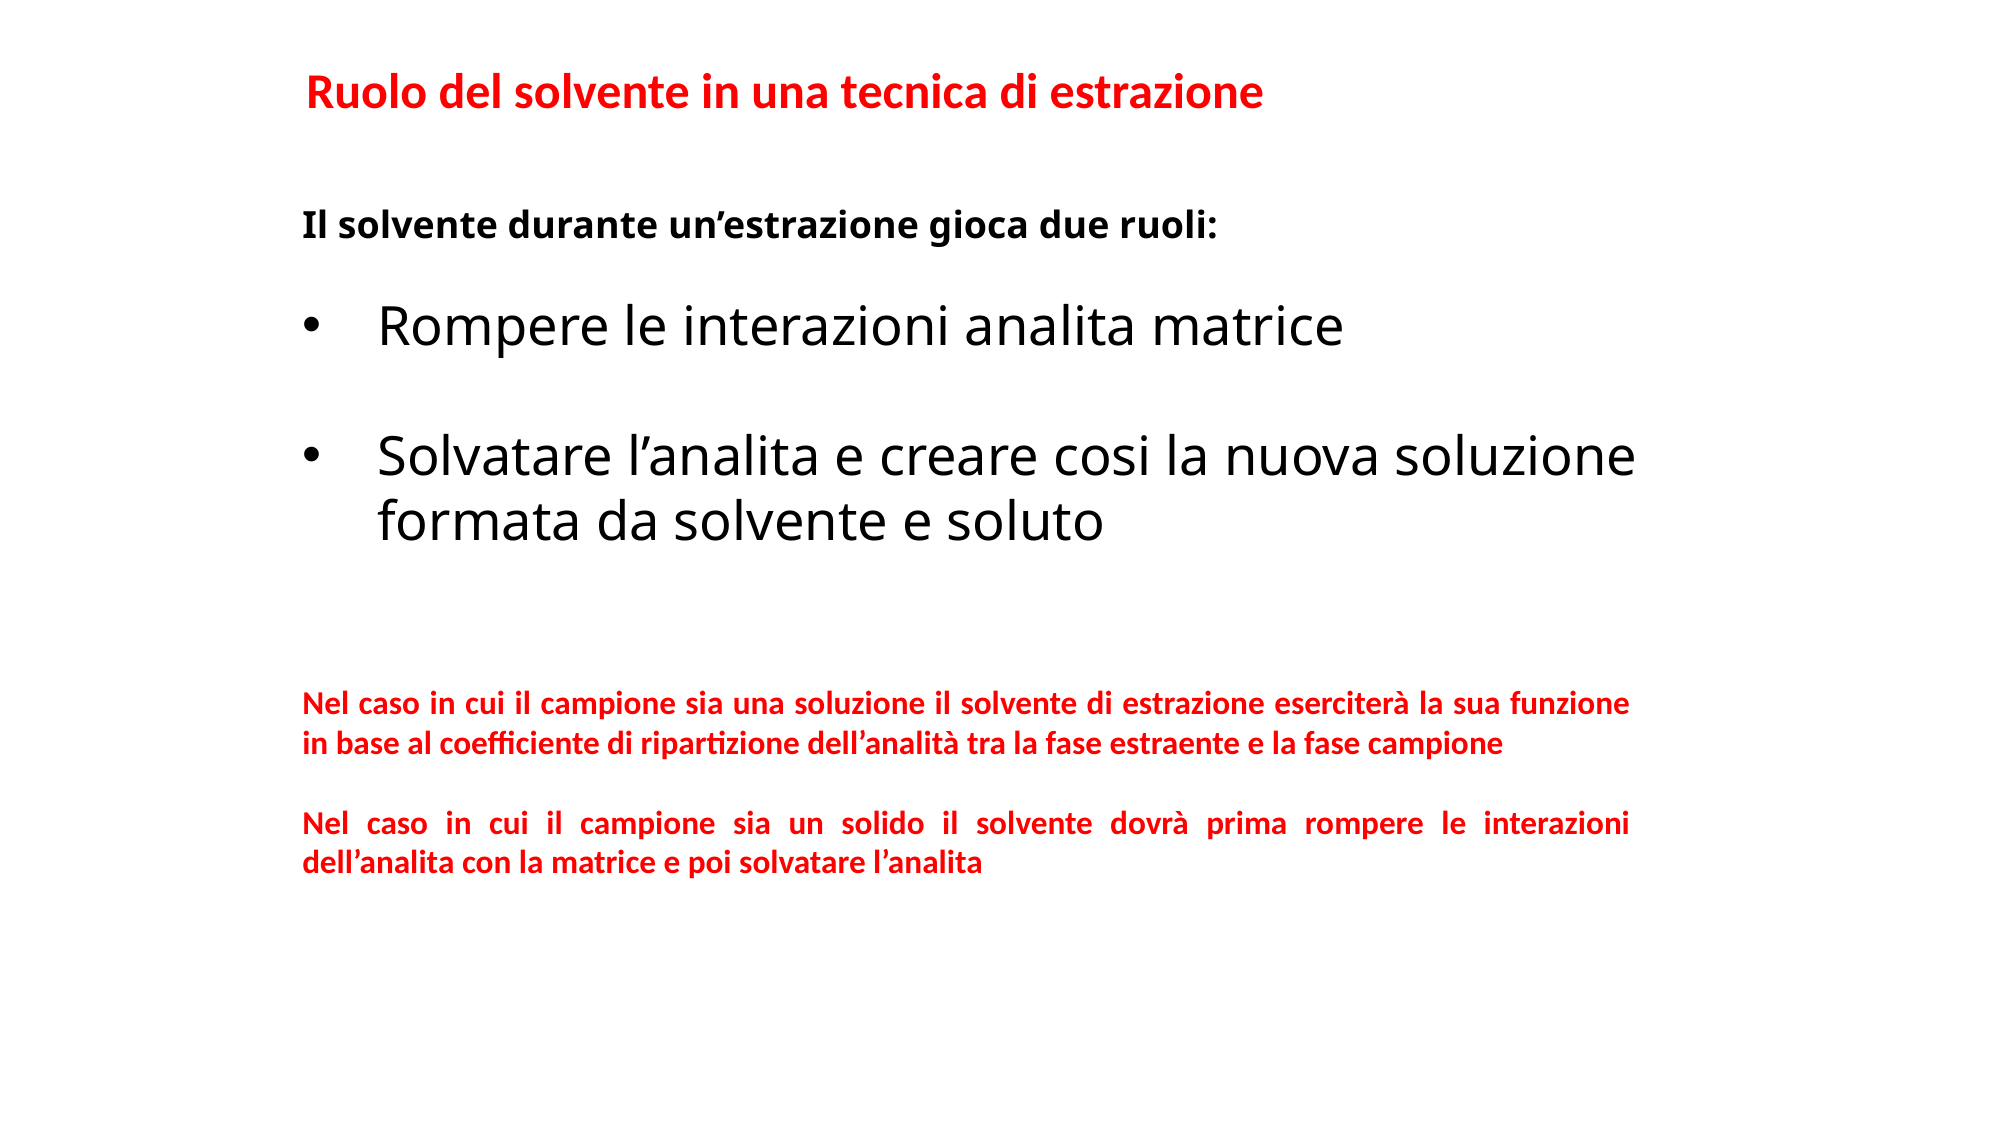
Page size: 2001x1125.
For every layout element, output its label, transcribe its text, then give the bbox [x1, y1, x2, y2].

text_box Nel caso in cui il campione sia una soluzione il solvente di estrazione eserciterà la sua funzione in base al coefficiente di ripartizione dell’analità tra la fase estraente e la fase campione Nel caso in cui il campione sia un solido il solvente dovrà prima rompere le interazioni dell’analita con la matrice e poi solvatare l’analita [294, 673, 1641, 889]
text_box Il solvente durante un’estrazione gioca due ruoli: Rompere le interazioni analita matrice Solvatare l’analita e creare cosi la nuova soluzione formata da solvente e soluto [294, 193, 1787, 559]
text_box Ruolo del solvente in una tecnica di estrazione [298, 51, 1273, 127]
